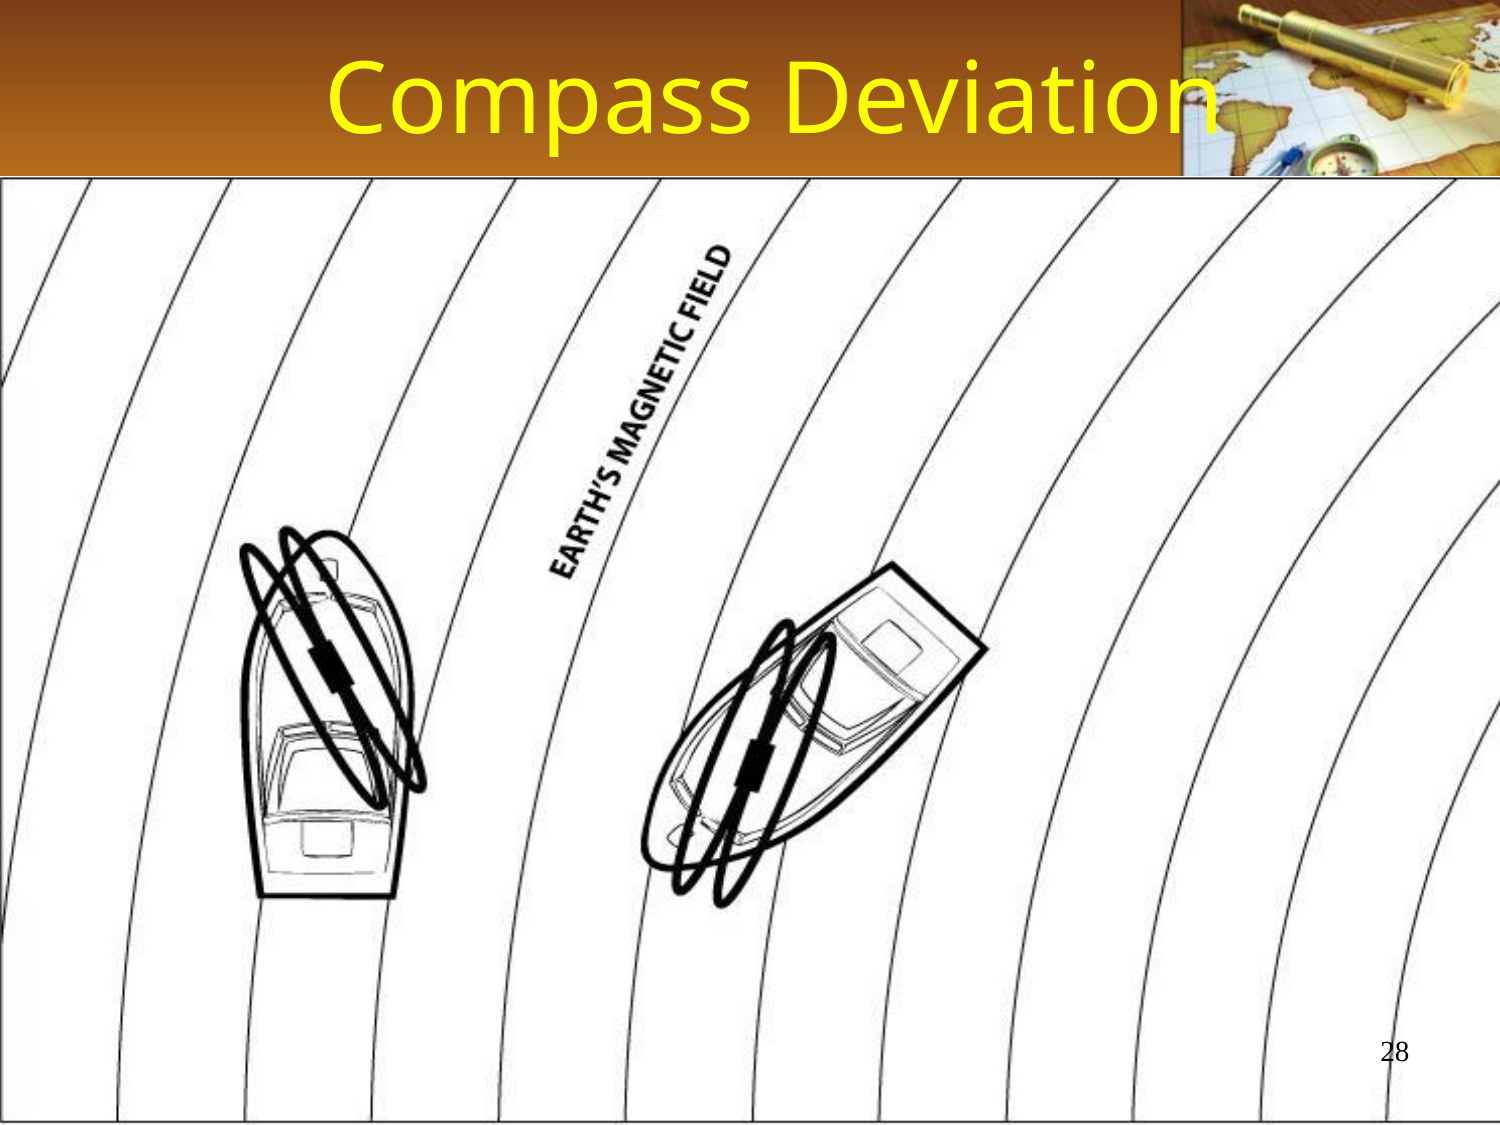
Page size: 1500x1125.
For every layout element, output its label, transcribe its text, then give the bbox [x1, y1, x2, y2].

text_box Compass Deviation [137, 0, 1413, 174]
picture [0, 0, 1500, 1125]
